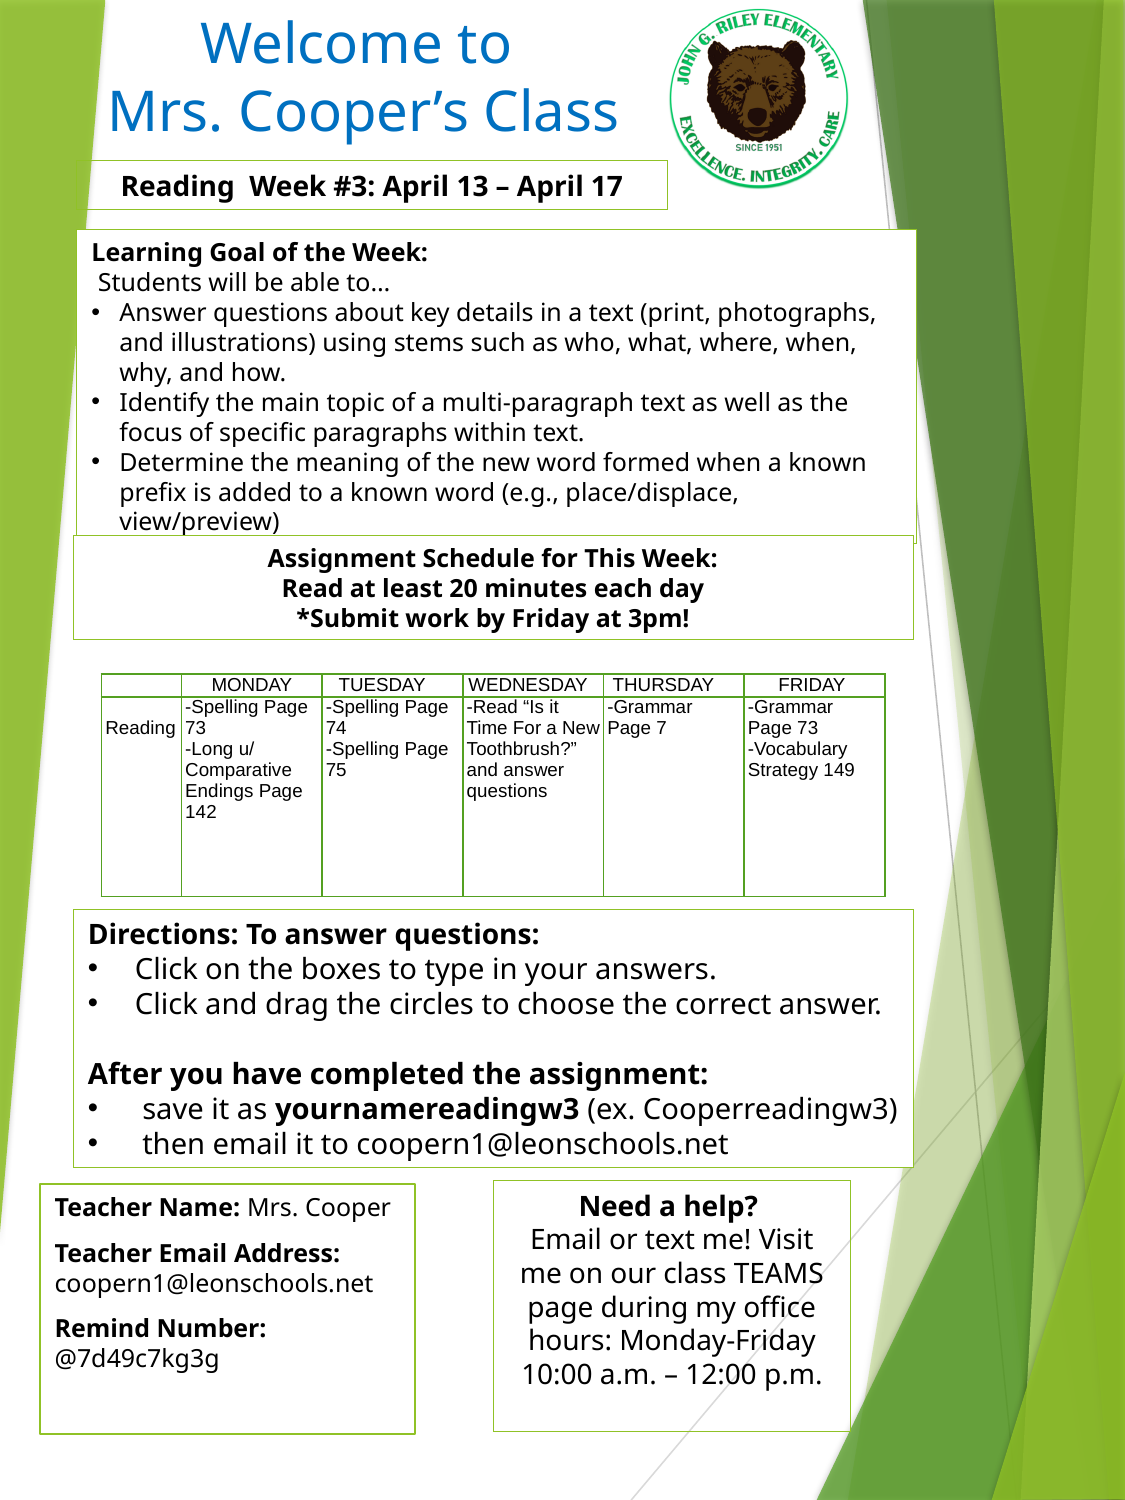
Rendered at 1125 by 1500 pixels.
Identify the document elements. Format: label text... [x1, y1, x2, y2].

text_box Learning Goal of the Week: Students will be able to… Answer questions about key details in a text (print, photographs, and illustrations) using stems such as who, what, where, when, why, and how. Identify the main topic of a multi-paragraph text as well as the focus of specific paragraphs within text. Determine the meaning of the new word formed when a known prefix is added to a known word (e.g., place/displace, view/preview) [76, 229, 917, 544]
table_header FRIDAY [745, 675, 884, 696]
table_header MONDAY [182, 675, 321, 696]
table_cell -Grammar Page 73 -Vocabulary Strategy 149 [745, 698, 884, 896]
table_header THURSDAY [604, 675, 743, 696]
table_cell -Read “Is it Time For a New Toothbrush?” and answer questions [464, 698, 603, 896]
title Welcome to Mrs. Cooper’s Class [0, 65, 661, 151]
table_cell Reading [102, 698, 181, 896]
subtitle Teacher Name: Mrs. Cooper Teacher Email Address: coopern1@leonschools.net Remind Number: @7d49c7kg3g [39, 1184, 415, 1435]
table_cell -Spelling Page 74 -Spelling Page 75 [323, 698, 462, 896]
text_box Need a help? Email or text me! Visit me on our class TEAMS page during my office hours: Monday-Friday 10:00 a.m. – 12:00 p.m. [493, 1180, 851, 1432]
table_header [102, 675, 181, 696]
picture [666, 5, 851, 190]
table_cell -Spelling Page 73 -Long u/ Comparative Endings Page 142 [182, 698, 321, 896]
table_cell -Grammar Page 7 [604, 698, 743, 896]
table_header WEDNESDAY [464, 675, 603, 696]
text_box Reading Week #3: April 13 – April 17 [76, 160, 668, 210]
text_box Assignment Schedule for This Week: Read at least 20 minutes each day *Submit work by Friday at 3pm! [73, 535, 914, 640]
table_header TUESDAY [323, 675, 462, 696]
text_box Directions: To answer questions: Click on the boxes to type in your answers. Click and drag the circles to choose the correct answer. After you have completed the assignment: save it as yournamereadingw3 (ex. Cooperreadingw3) then email it to coopern1@leonschools.net [73, 909, 914, 1168]
